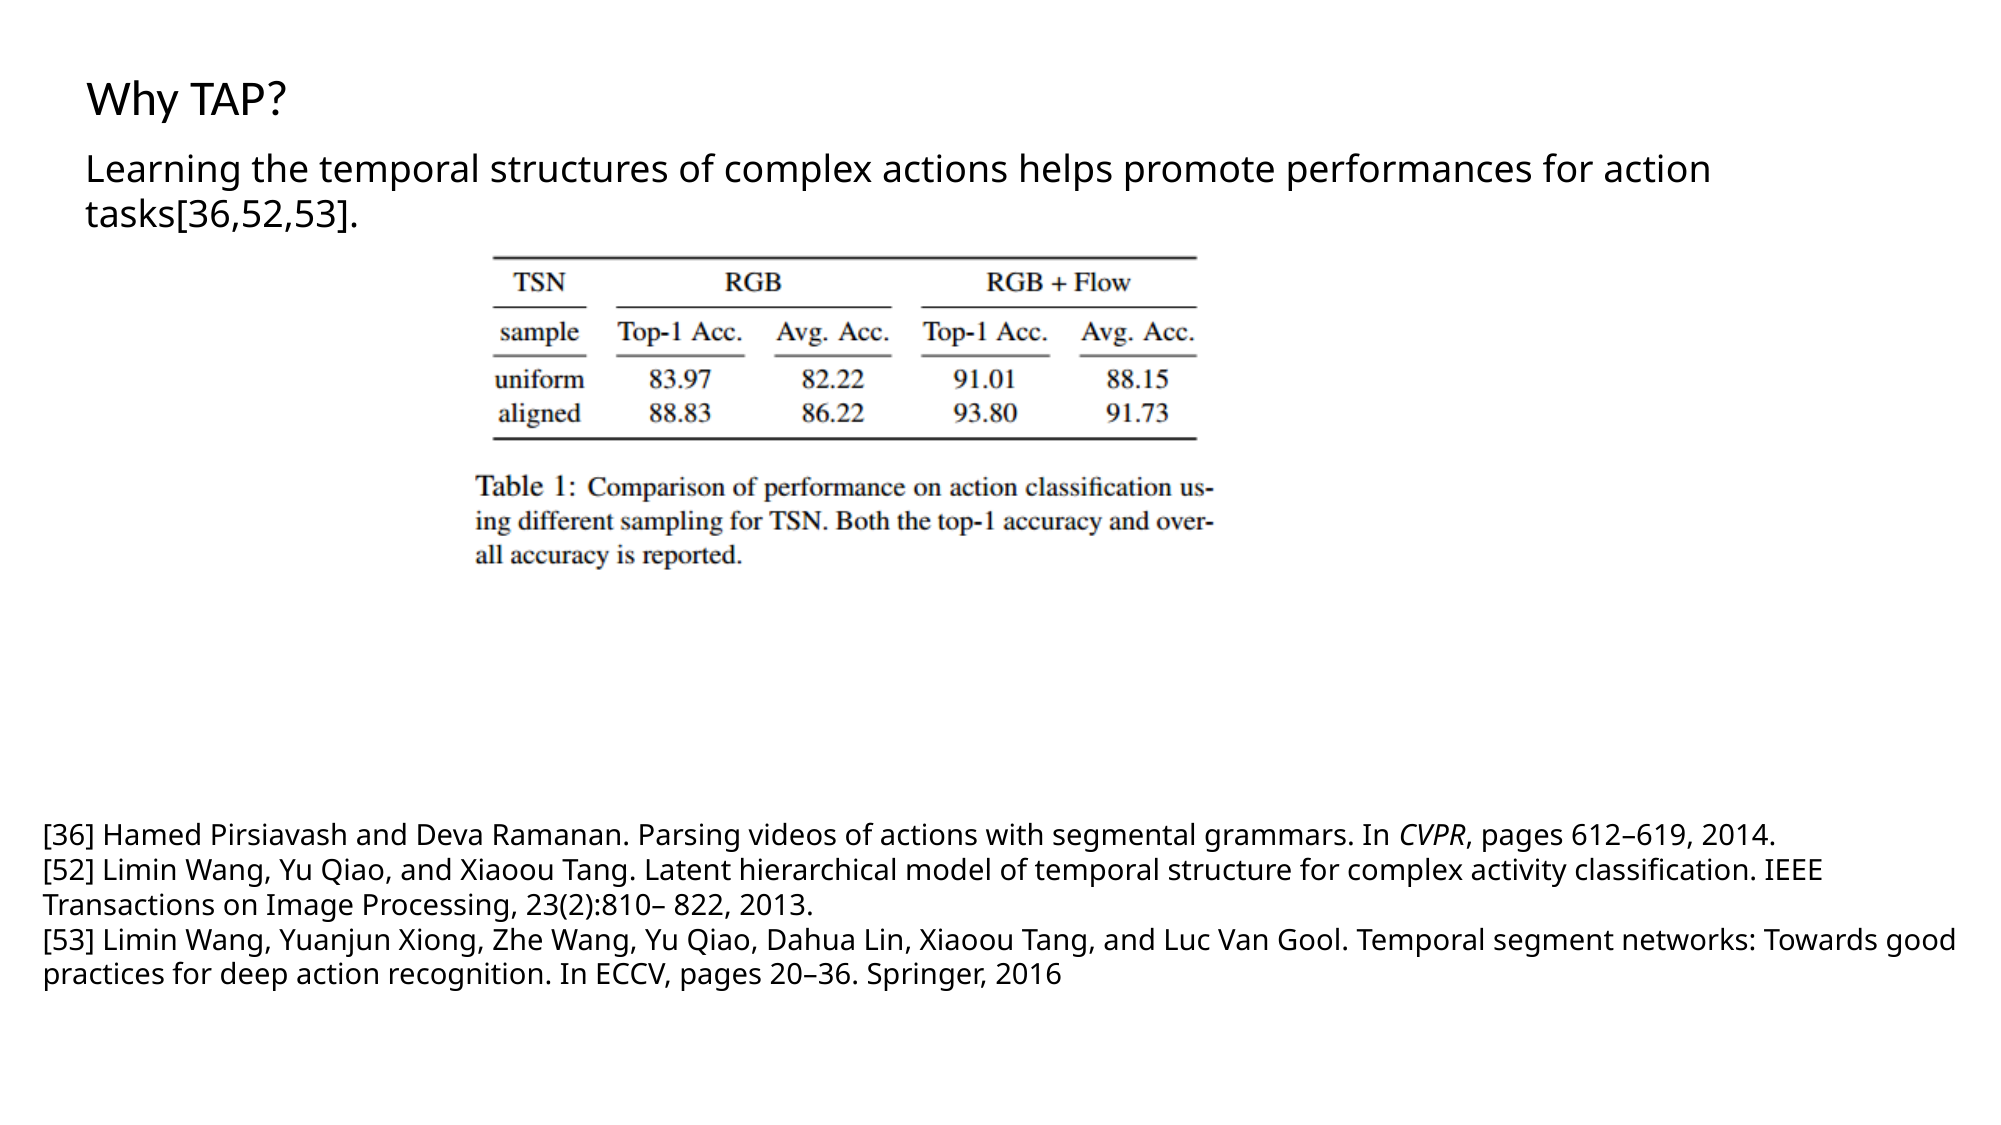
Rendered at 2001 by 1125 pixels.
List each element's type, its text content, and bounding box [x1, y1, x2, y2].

text_box Learning the temporal structures of complex actions helps promote performances for action tasks[36,52,53]. [70, 137, 1846, 377]
picture [449, 239, 1251, 597]
text_box Why TAP? [71, 58, 304, 133]
text_box [36] Hamed Pirsiavash and Deva Ramanan. Parsing videos of actions with segmental grammars. In CVPR, pages 612–619, 2014. [52] Limin Wang, Yu Qiao, and Xiaoou Tang. Latent hierarchical model of temporal structure for complex activity classification. IEEE Transactions on Image Processing, 23(2):810– 822, 2013. [53] Limin Wang, Yuanjun Xiong, Zhe Wang, Yu Qiao, Dahua Lin, Xiaoou Tang, and Luc Van Gool. Temporal segment networks: Towards good practices for deep action recognition. In ECCV, pages 20–36. Springer, 2016 [27, 808, 2000, 1125]
